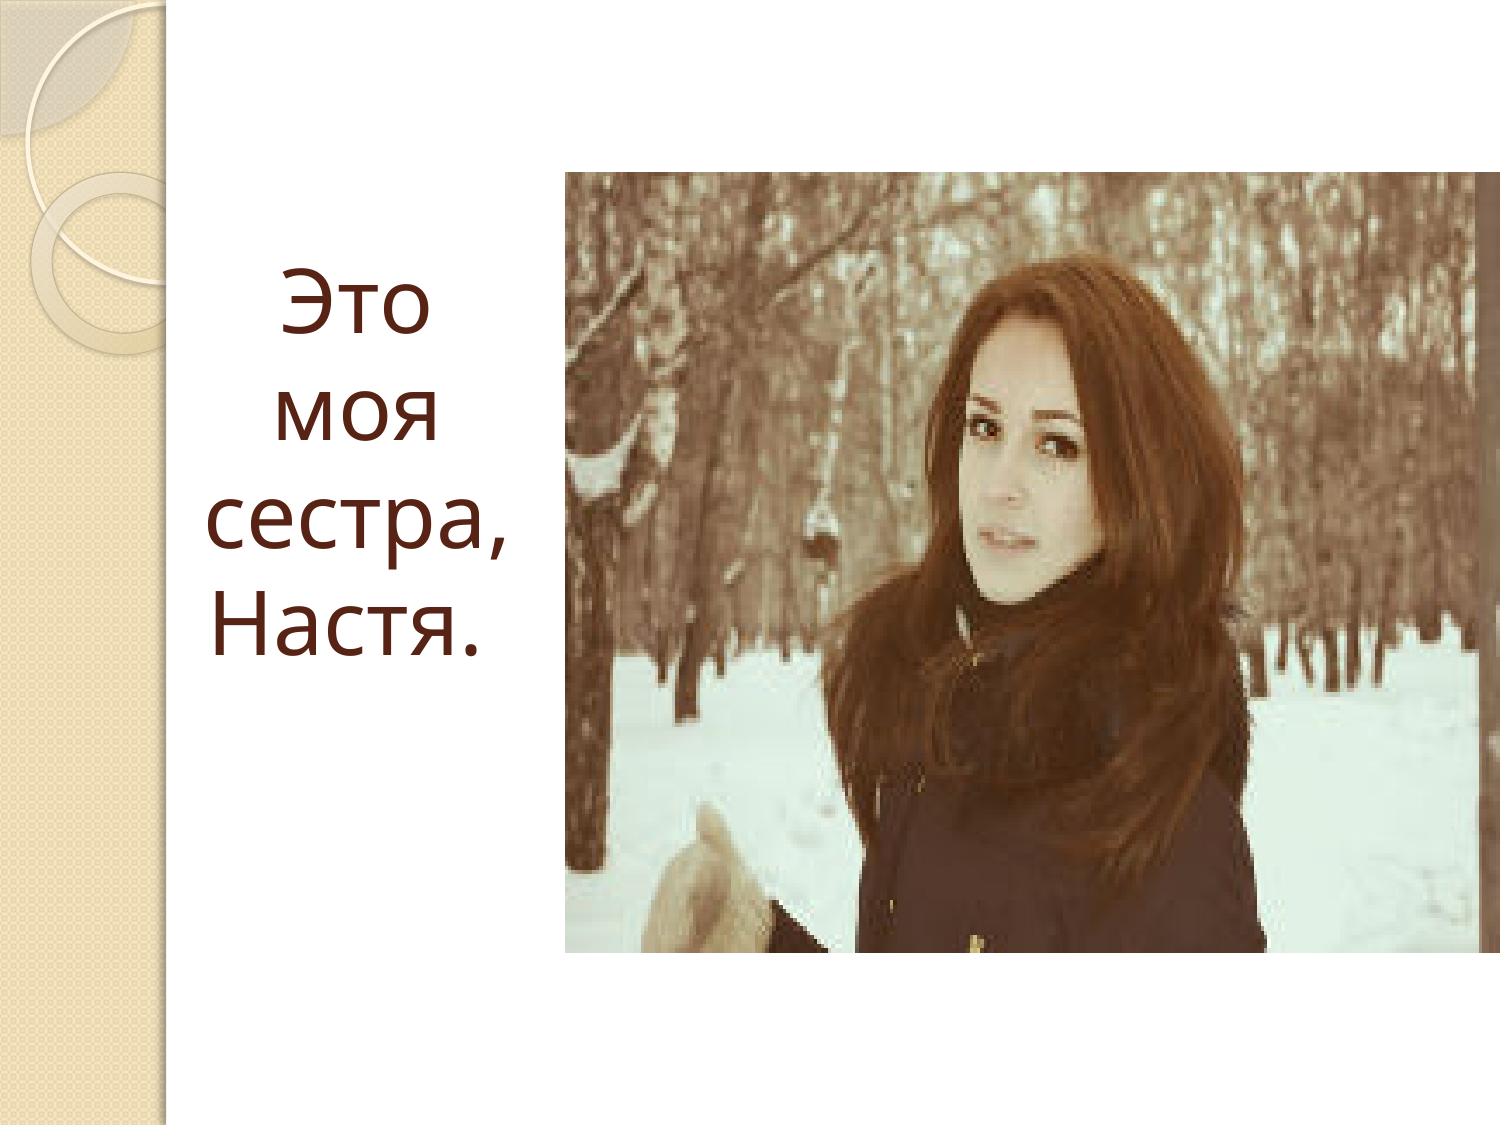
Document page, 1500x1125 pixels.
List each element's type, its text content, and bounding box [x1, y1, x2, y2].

title Это моя сестра, Настя. [183, 0, 532, 917]
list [565, 172, 1500, 953]
